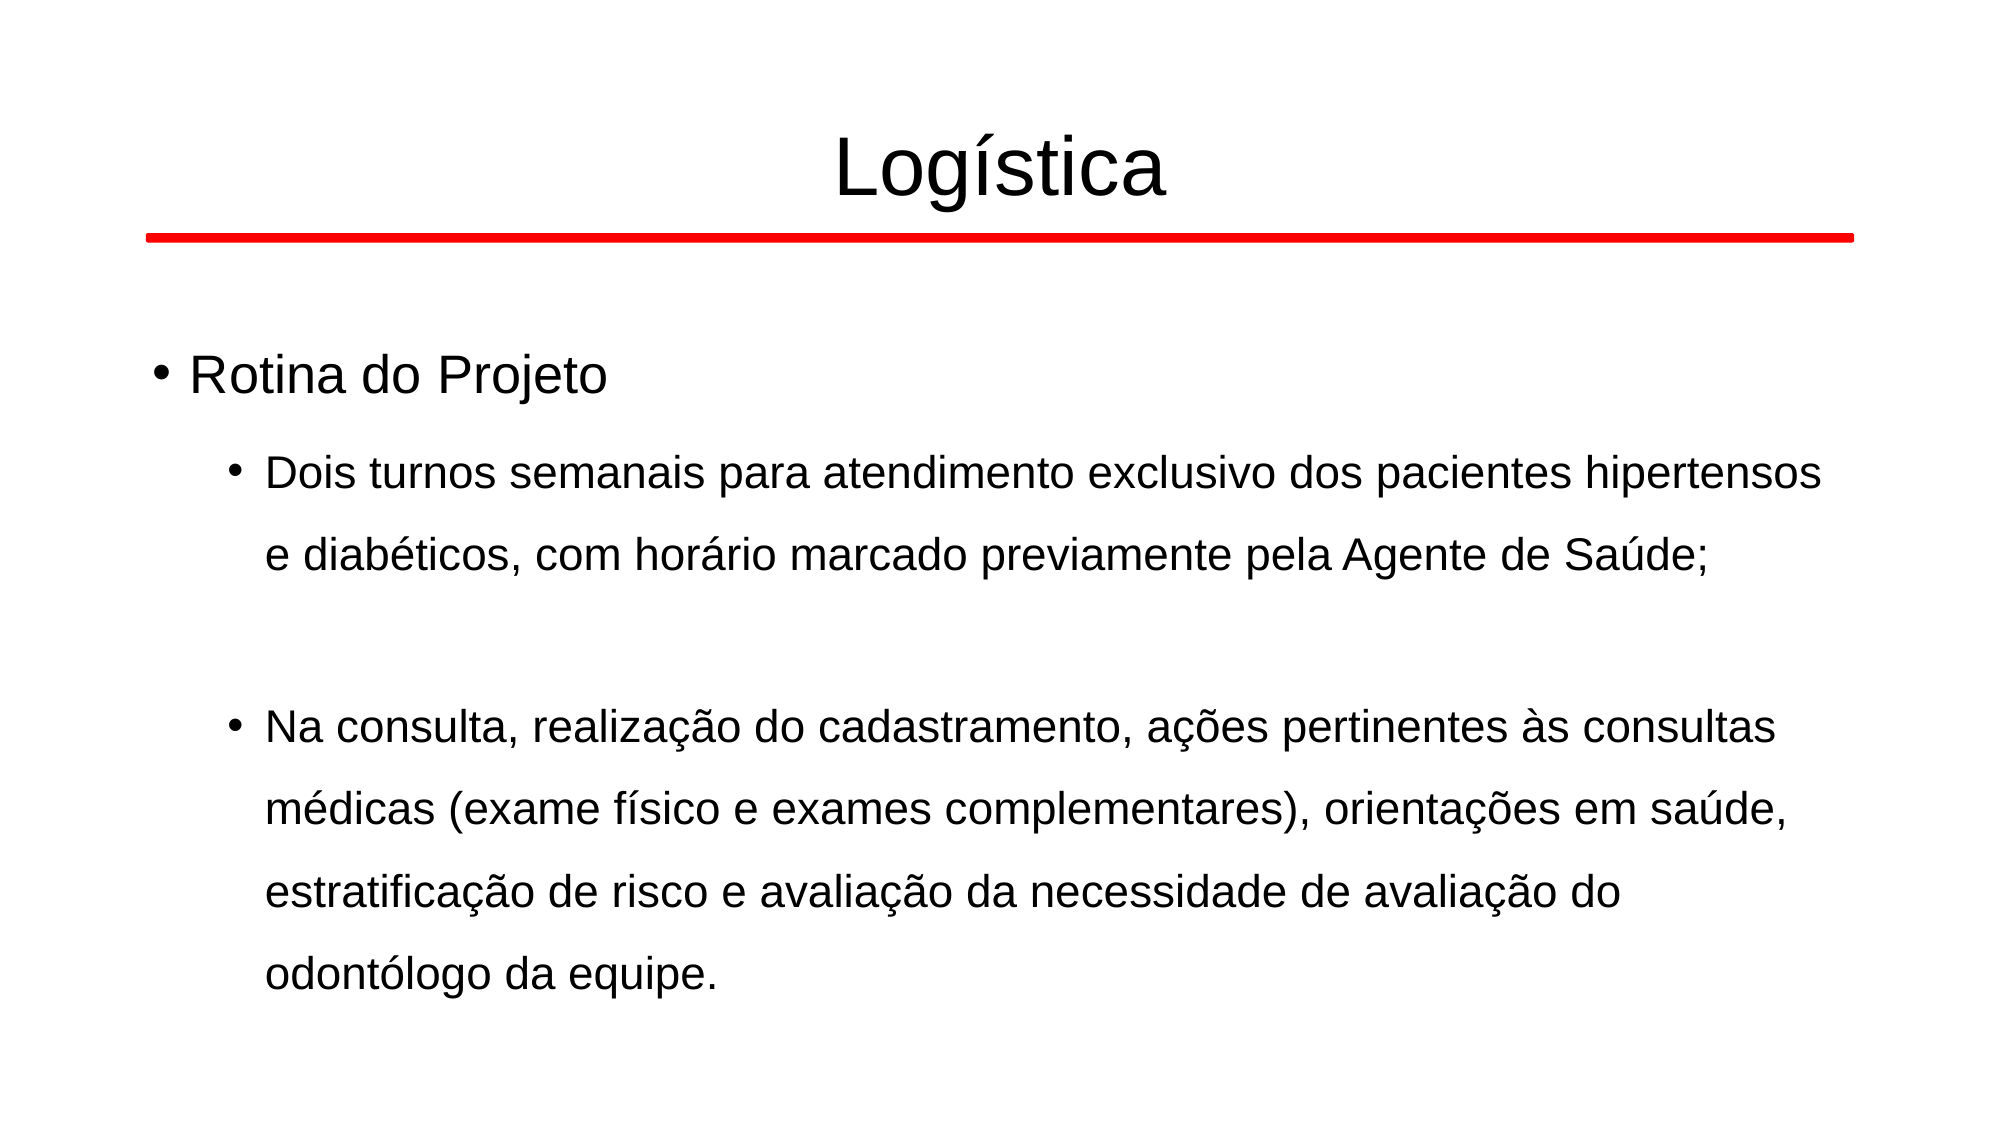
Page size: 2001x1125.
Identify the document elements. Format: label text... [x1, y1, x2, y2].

title Logística [137, 59, 1863, 278]
text_box [145, 233, 1855, 243]
list Rotina do Projeto Dois turnos semanais para atendimento exclusivo dos pacientes hipertensos e diabéticos, com horário marcado previamente pela Agente de Saúde; Na consulta, realização do cadastramento, ações pertinentes às consultas médicas (exame físico e exames complementares), orientações em saúde, estratificação de risco e avaliação da necessidade de avaliação do odontólogo da equipe. [137, 299, 1863, 1014]
